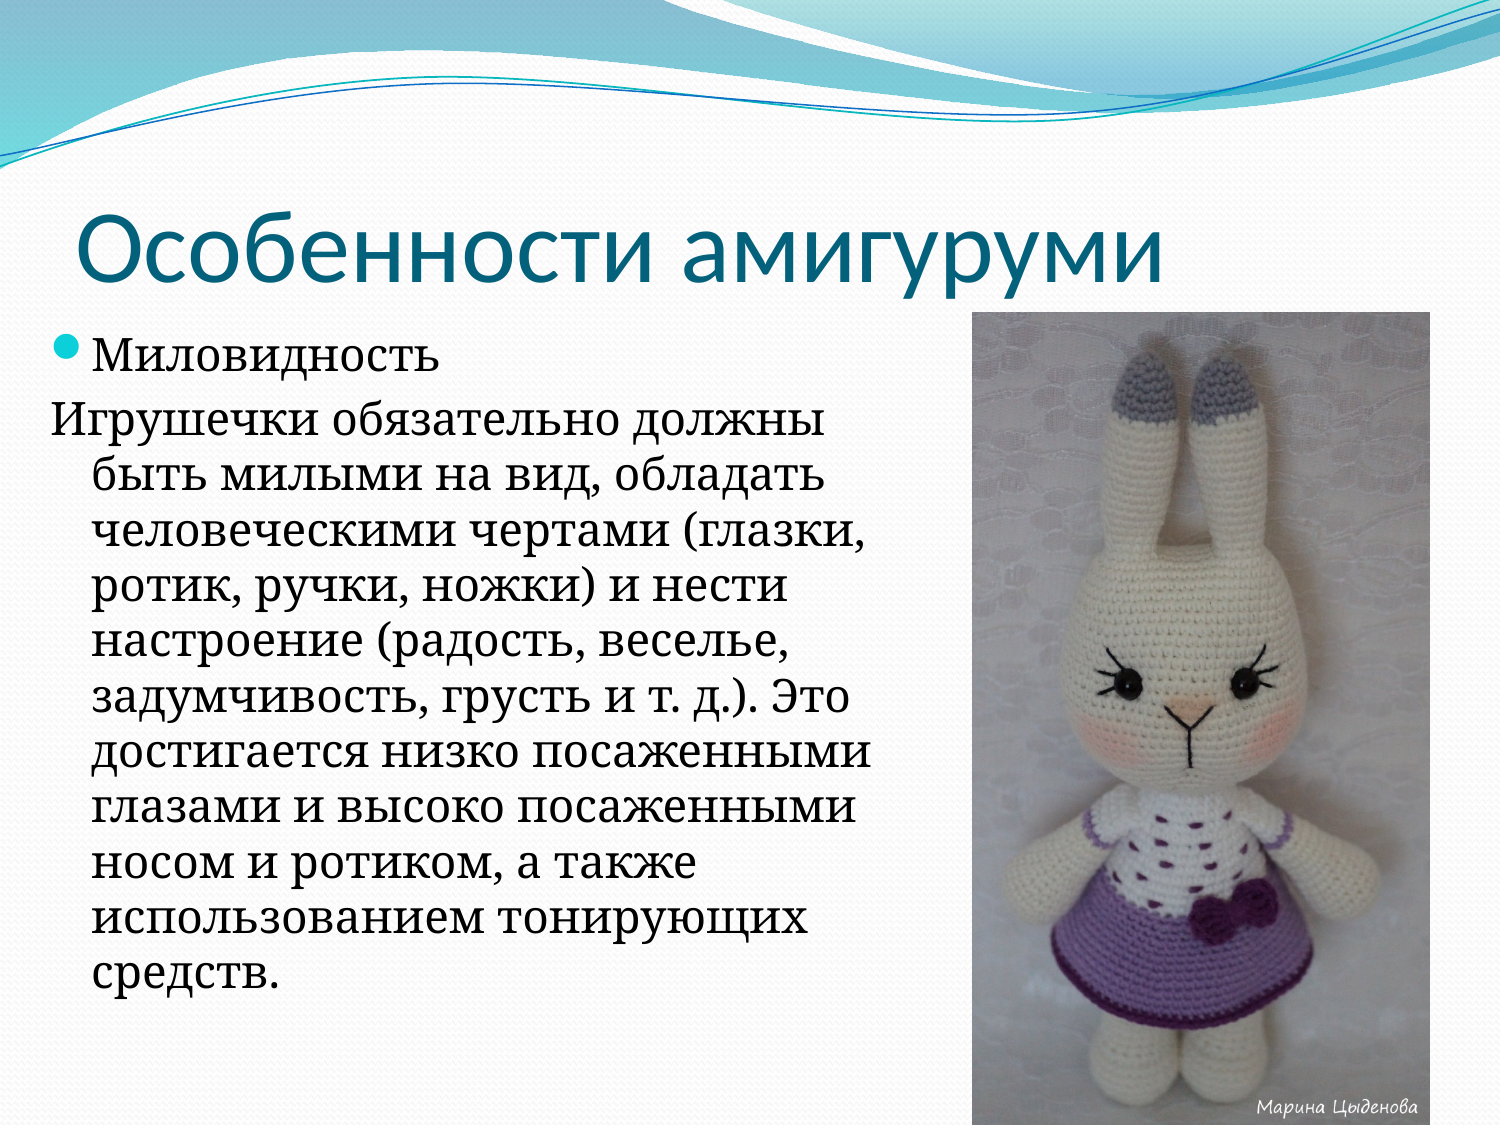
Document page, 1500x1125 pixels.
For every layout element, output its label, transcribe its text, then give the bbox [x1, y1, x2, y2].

list Миловидность Игрушечки обязательно должны быть милыми на вид, обладать человеческими чертами (глазки, ротик, ручки, ножки) и нести настроение (радость, веселье, задумчивость, грусть и т. д.). Это достигается низко посаженными глазами и высоко посаженными носом и ротиком, а также использованием тонирующих средств. [35, 317, 950, 1125]
title Особенности амигуруми [75, 115, 1425, 303]
picture [972, 312, 1430, 1125]
